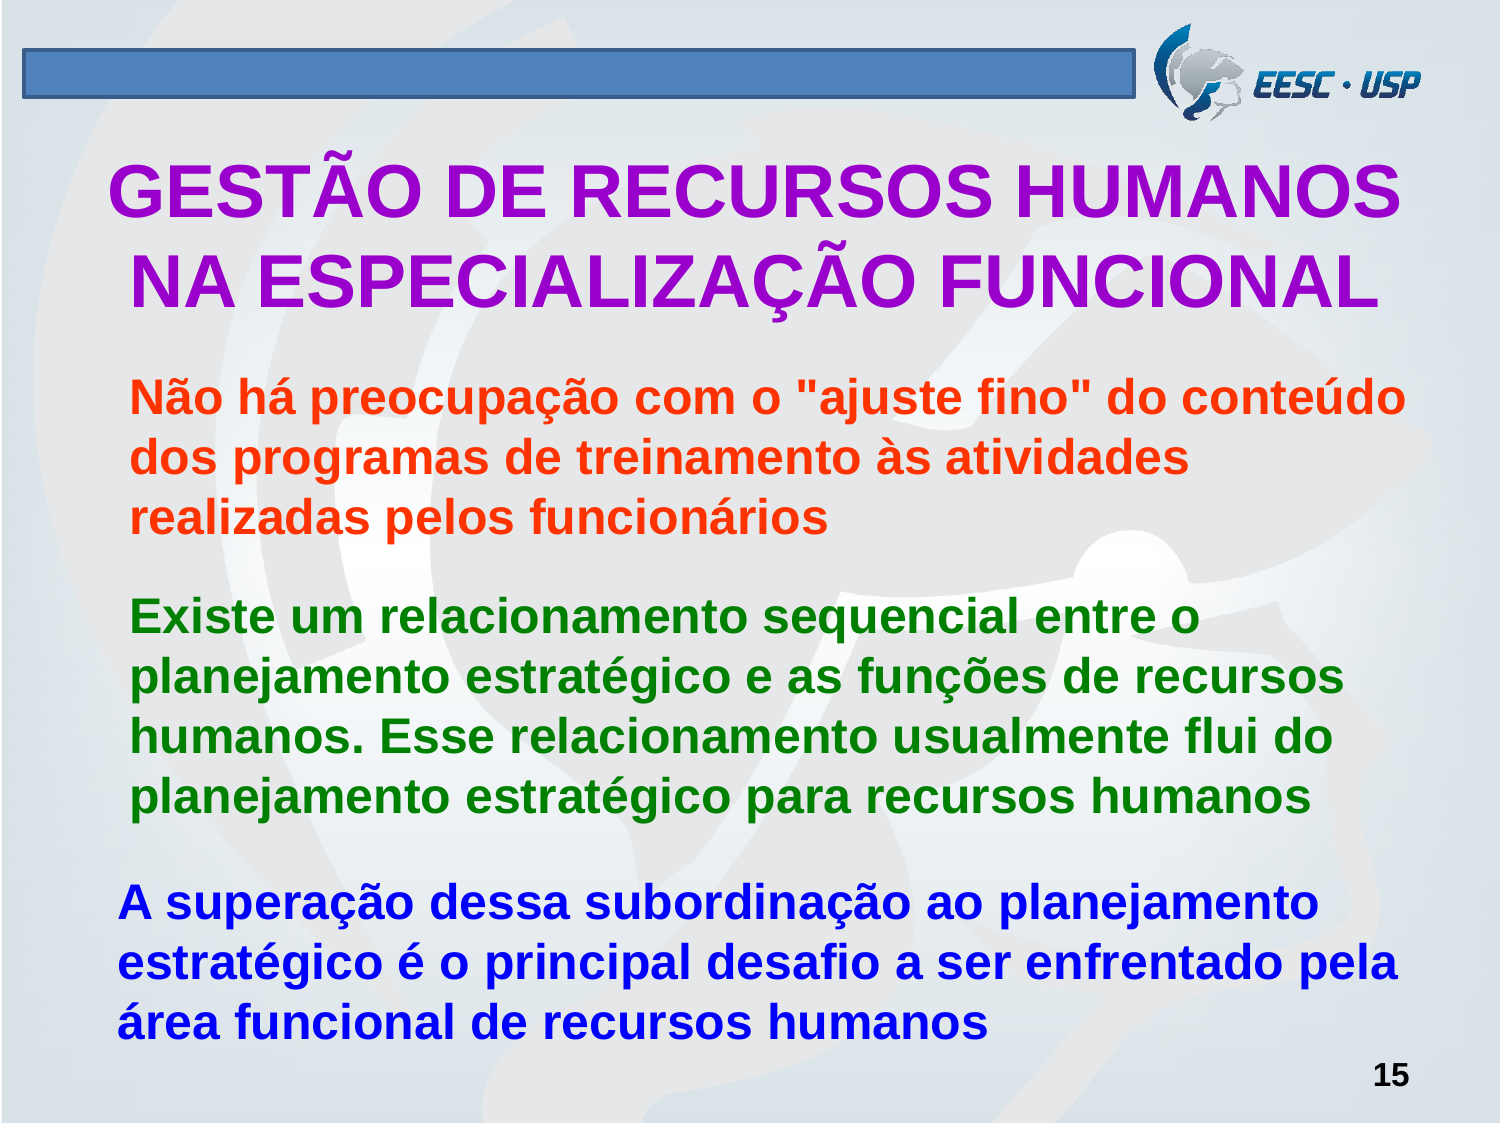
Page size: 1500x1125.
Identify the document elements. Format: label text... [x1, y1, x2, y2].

slide_number 15 [1328, 1042, 1425, 1103]
text_box Existe um relacionamento sequencial entre o planejamento estratégico e as funções de recursos humanos. Esse relacionamento usualmente flui do planejamento estratégico para recursos humanos [100, 576, 1426, 832]
picture [0, 0, 1500, 1123]
text_box A superação dessa subordinação ao planejamento estratégico é o principal desafio a ser enfrentado pela área funcional de recursos humanos [88, 861, 1418, 1057]
text_box Não há preocupação com o "ajuste fino" do conteúdo dos programas de treinamento às atividades realizadas pelos funcionários [100, 356, 1426, 552]
title GESTÃO DE RECURSOS HUMANOS NA ESPECIALIZAÇÃO FUNCIONAL [82, 128, 1429, 330]
